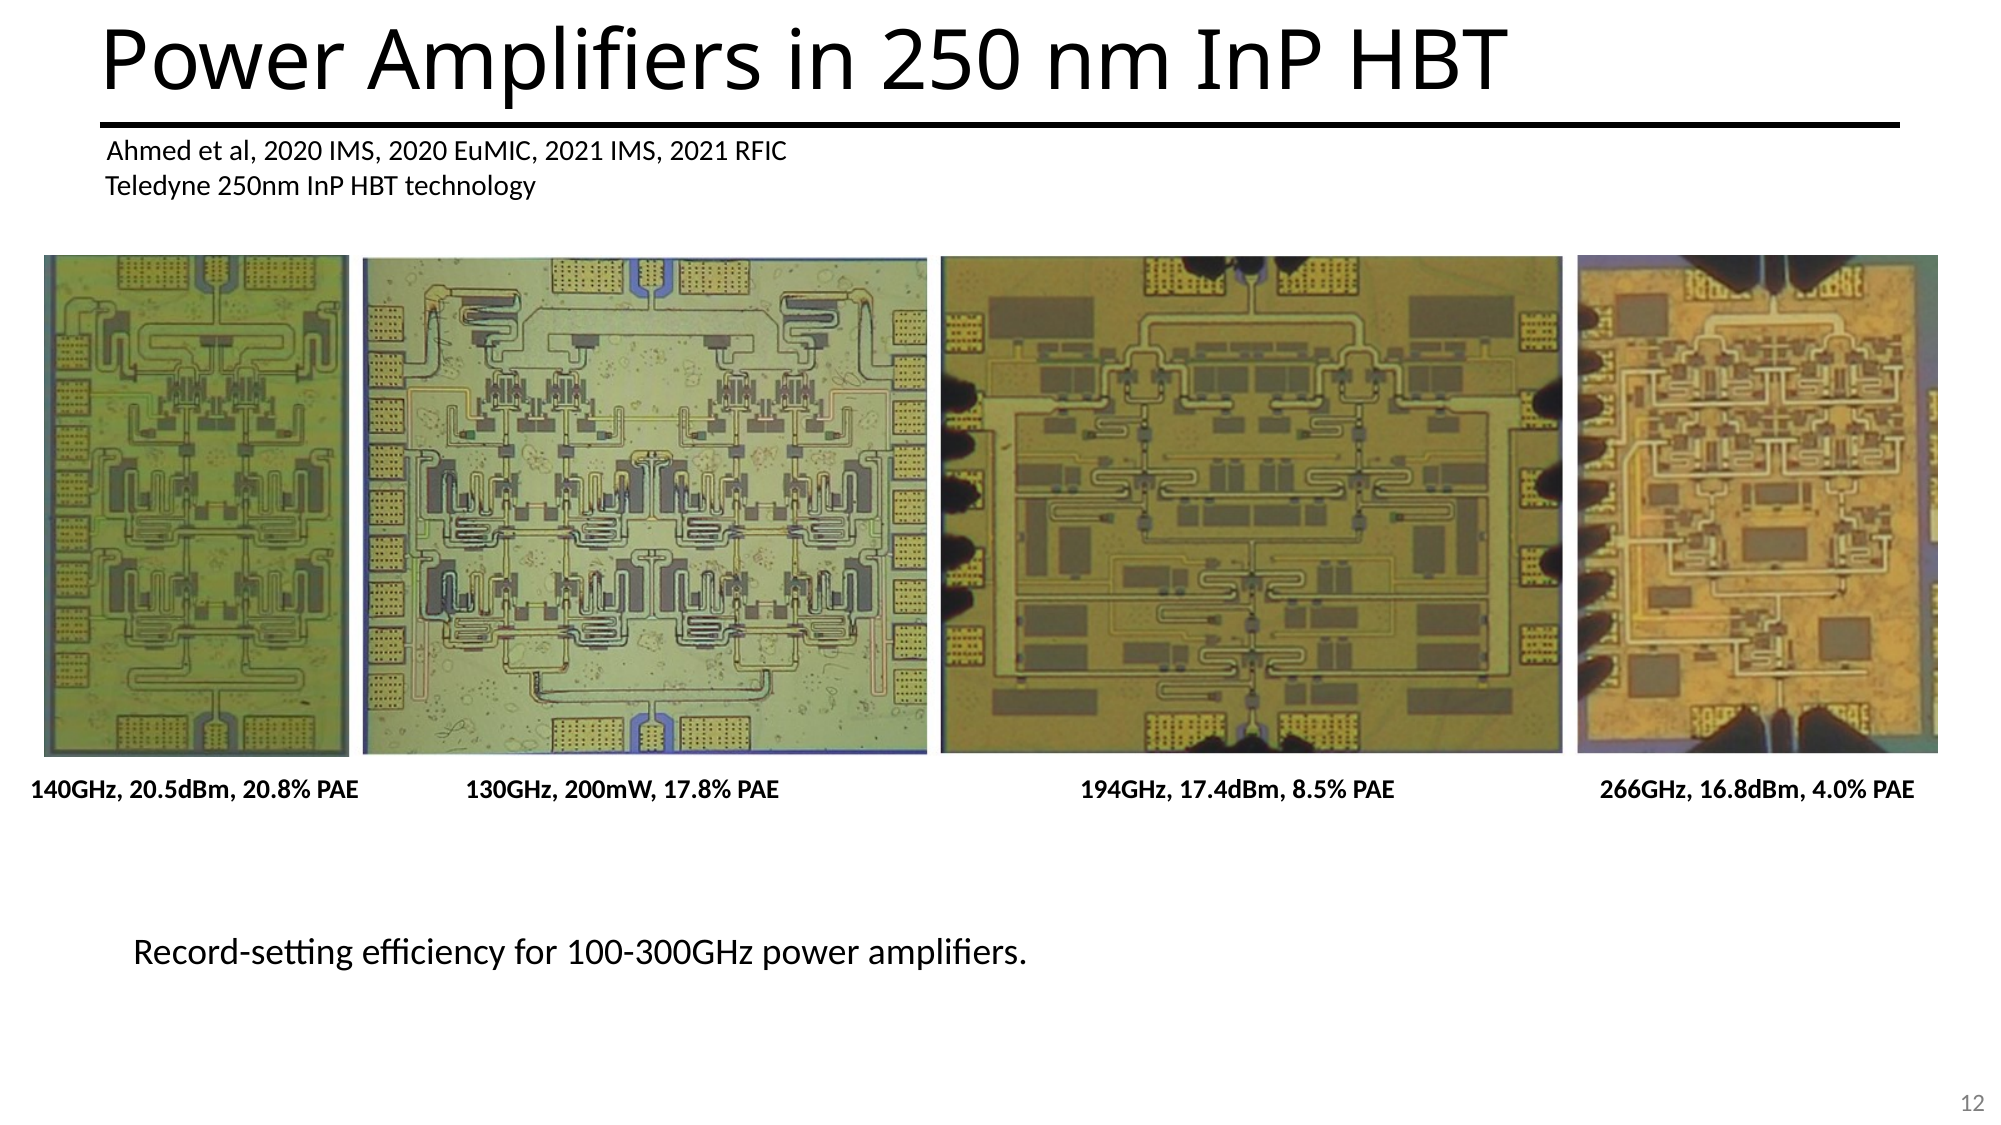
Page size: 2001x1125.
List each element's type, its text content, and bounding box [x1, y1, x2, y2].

text_box 194GHz, 17.4dBm, 8.5% PAE [1065, 768, 1416, 812]
text_box 140GHz, 20.5dBm, 20.8% PAE [15, 767, 380, 812]
picture [44, 254, 1938, 757]
title Power Amplifiers in 250 nm InP HBT [99, 0, 1613, 127]
text_box Record-setting efficiency for 100-300GHz power amplifiers. [118, 924, 1044, 981]
text_box 266GHz, 16.8dBm, 4.0% PAE [1585, 768, 1936, 812]
text_box 130GHz, 200mW, 17.8% PAE [450, 768, 801, 812]
text_box Teledyne 250nm InP HBT technology [90, 162, 552, 209]
text_box Ahmed et al, 2020 IMS, 2020 EuMIC, 2021 IMS, 2021 RFIC [91, 127, 803, 175]
